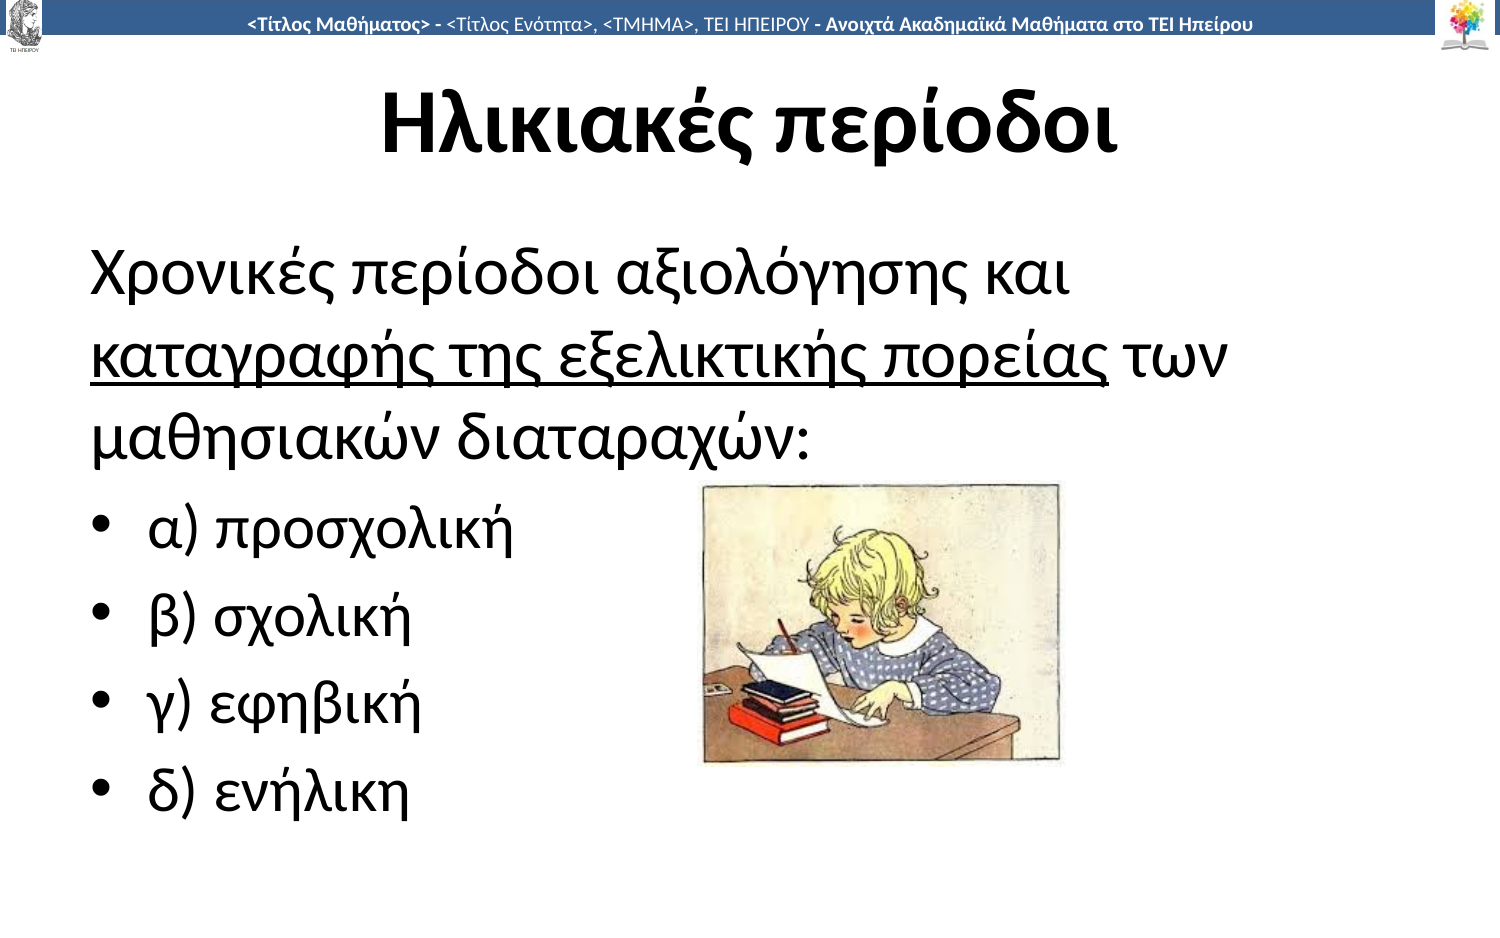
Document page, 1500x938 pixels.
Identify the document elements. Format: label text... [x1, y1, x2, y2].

picture [6, 0, 42, 54]
picture [1435, 0, 1495, 52]
picture [697, 480, 1066, 767]
title Ηλικιακές περίοδοι [75, 37, 1425, 194]
list Χρονικές περίοδοι αξιολόγησης και καταγραφής της εξελικτικής πορείας των μαθησιακών διαταραχών: α) προσχολική β) σχολική γ) εφηβική δ) ενήλικη [75, 218, 1425, 838]
